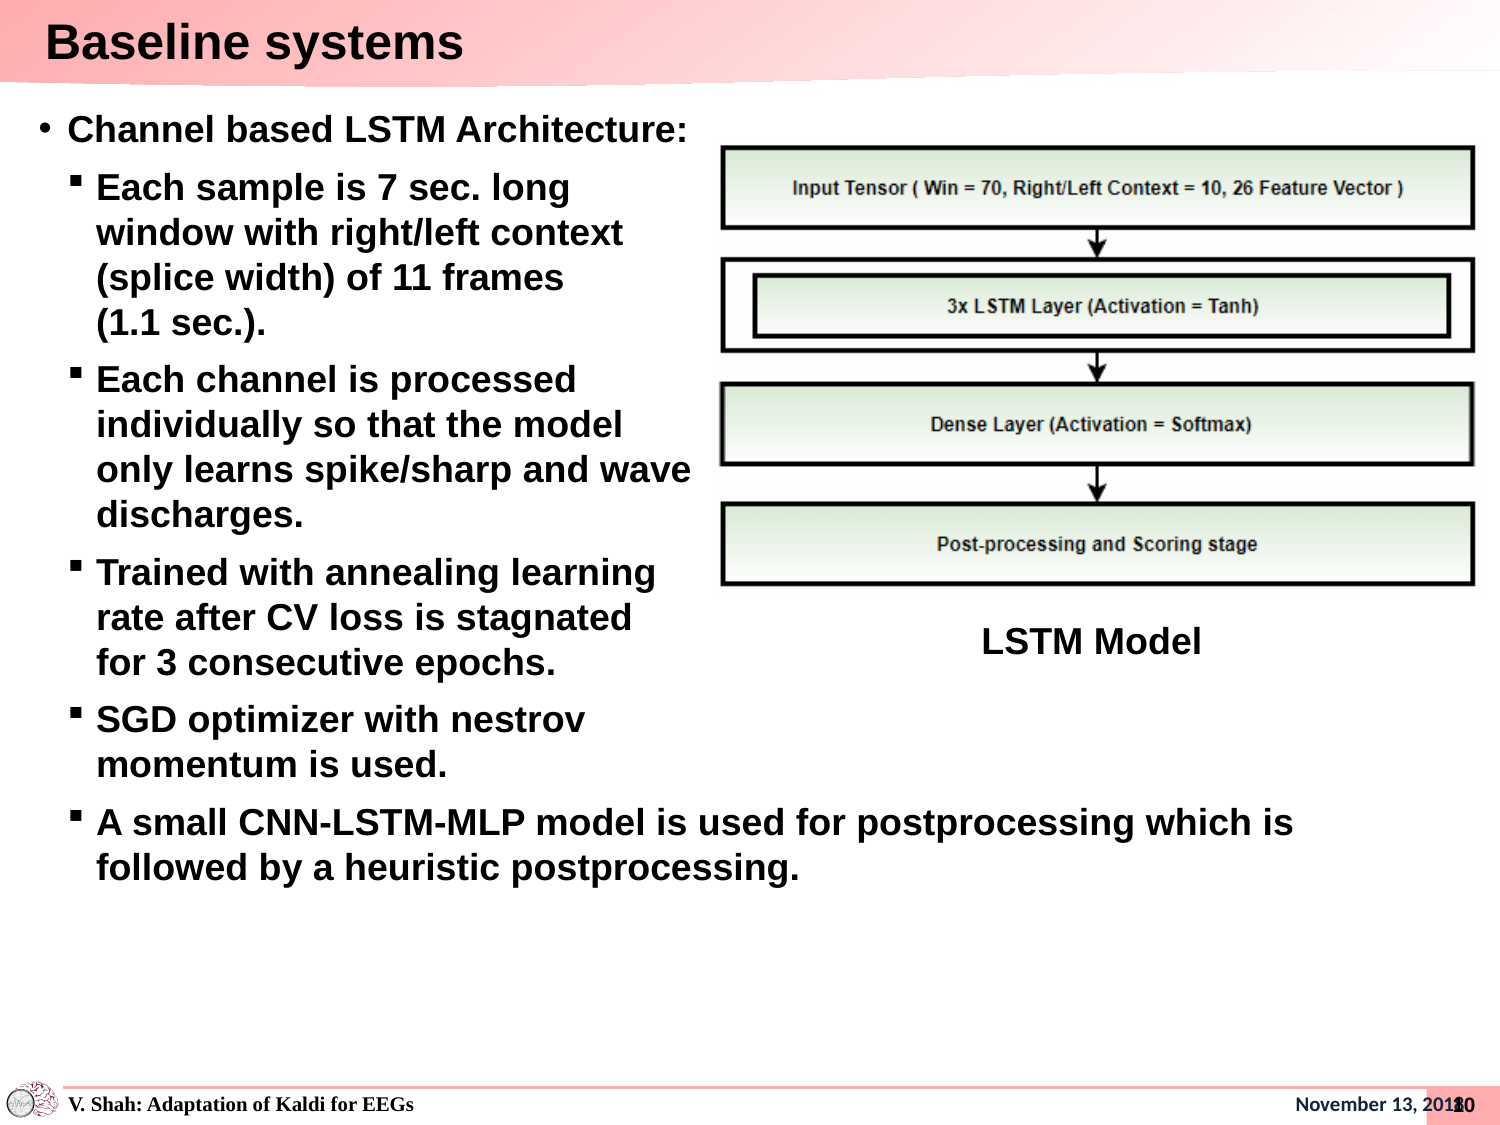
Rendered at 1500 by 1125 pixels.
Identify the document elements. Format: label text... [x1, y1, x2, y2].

picture [713, 136, 1485, 596]
text_box Baseline systems [0, 0, 1500, 80]
picture [6, 1081, 59, 1118]
